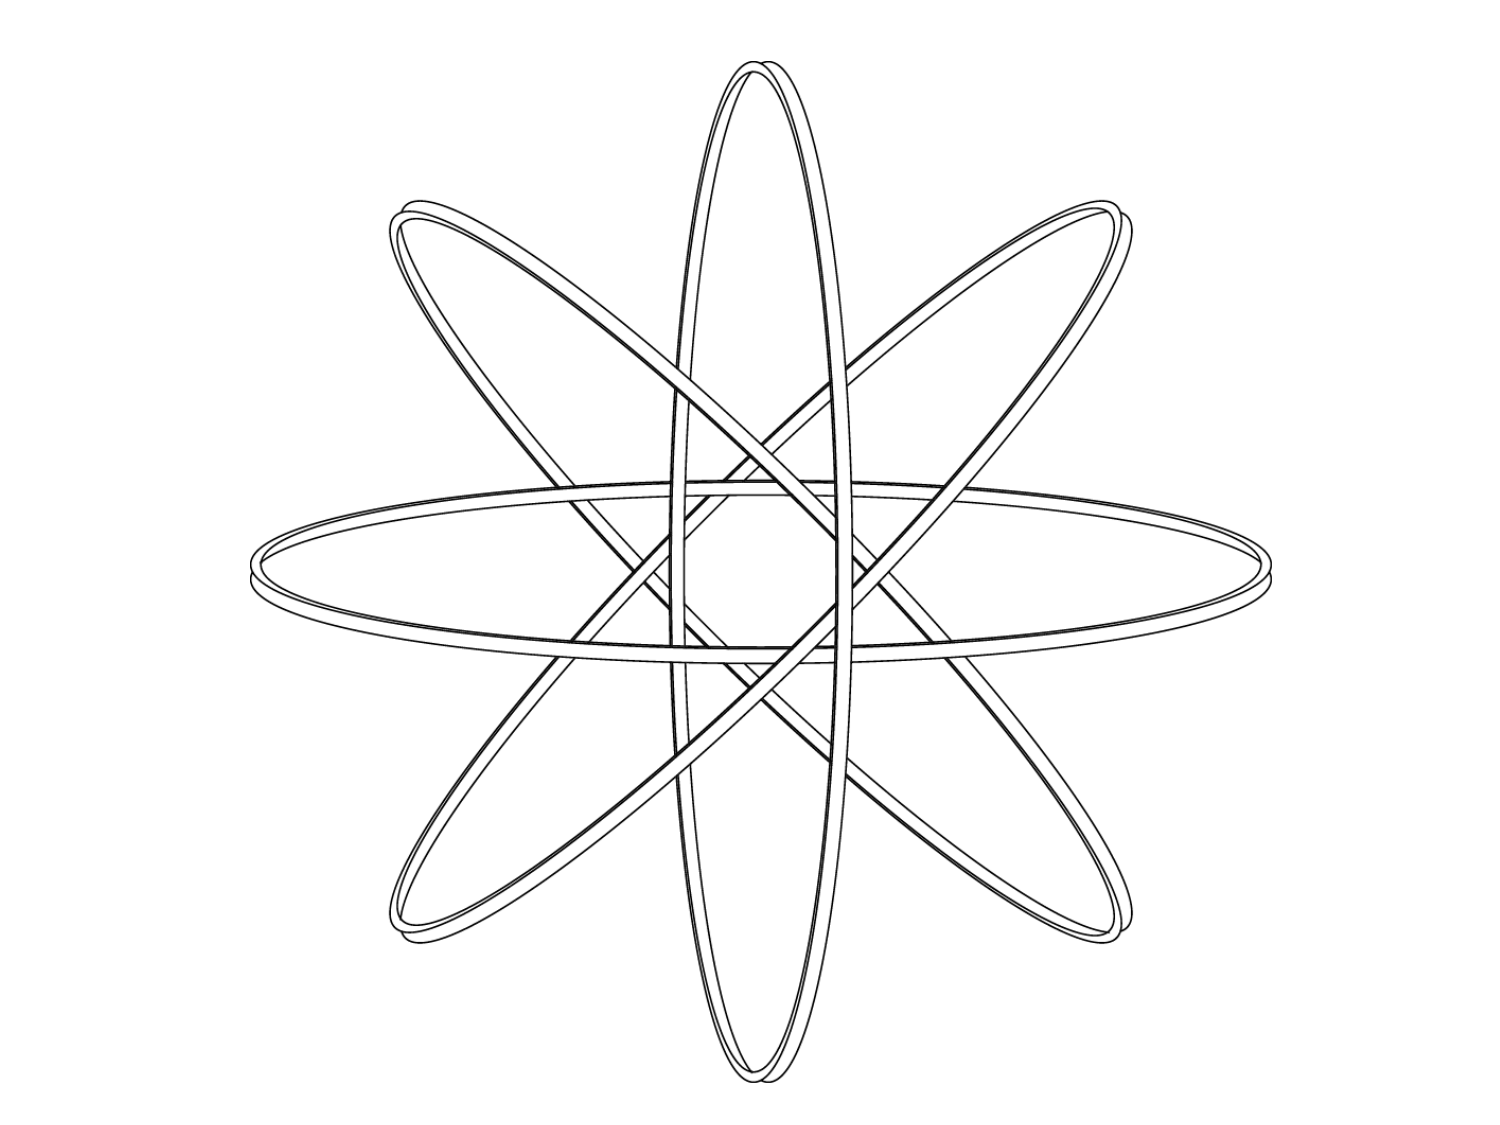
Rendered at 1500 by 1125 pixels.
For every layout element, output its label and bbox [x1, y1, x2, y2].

picture [250, 60, 1274, 1084]
